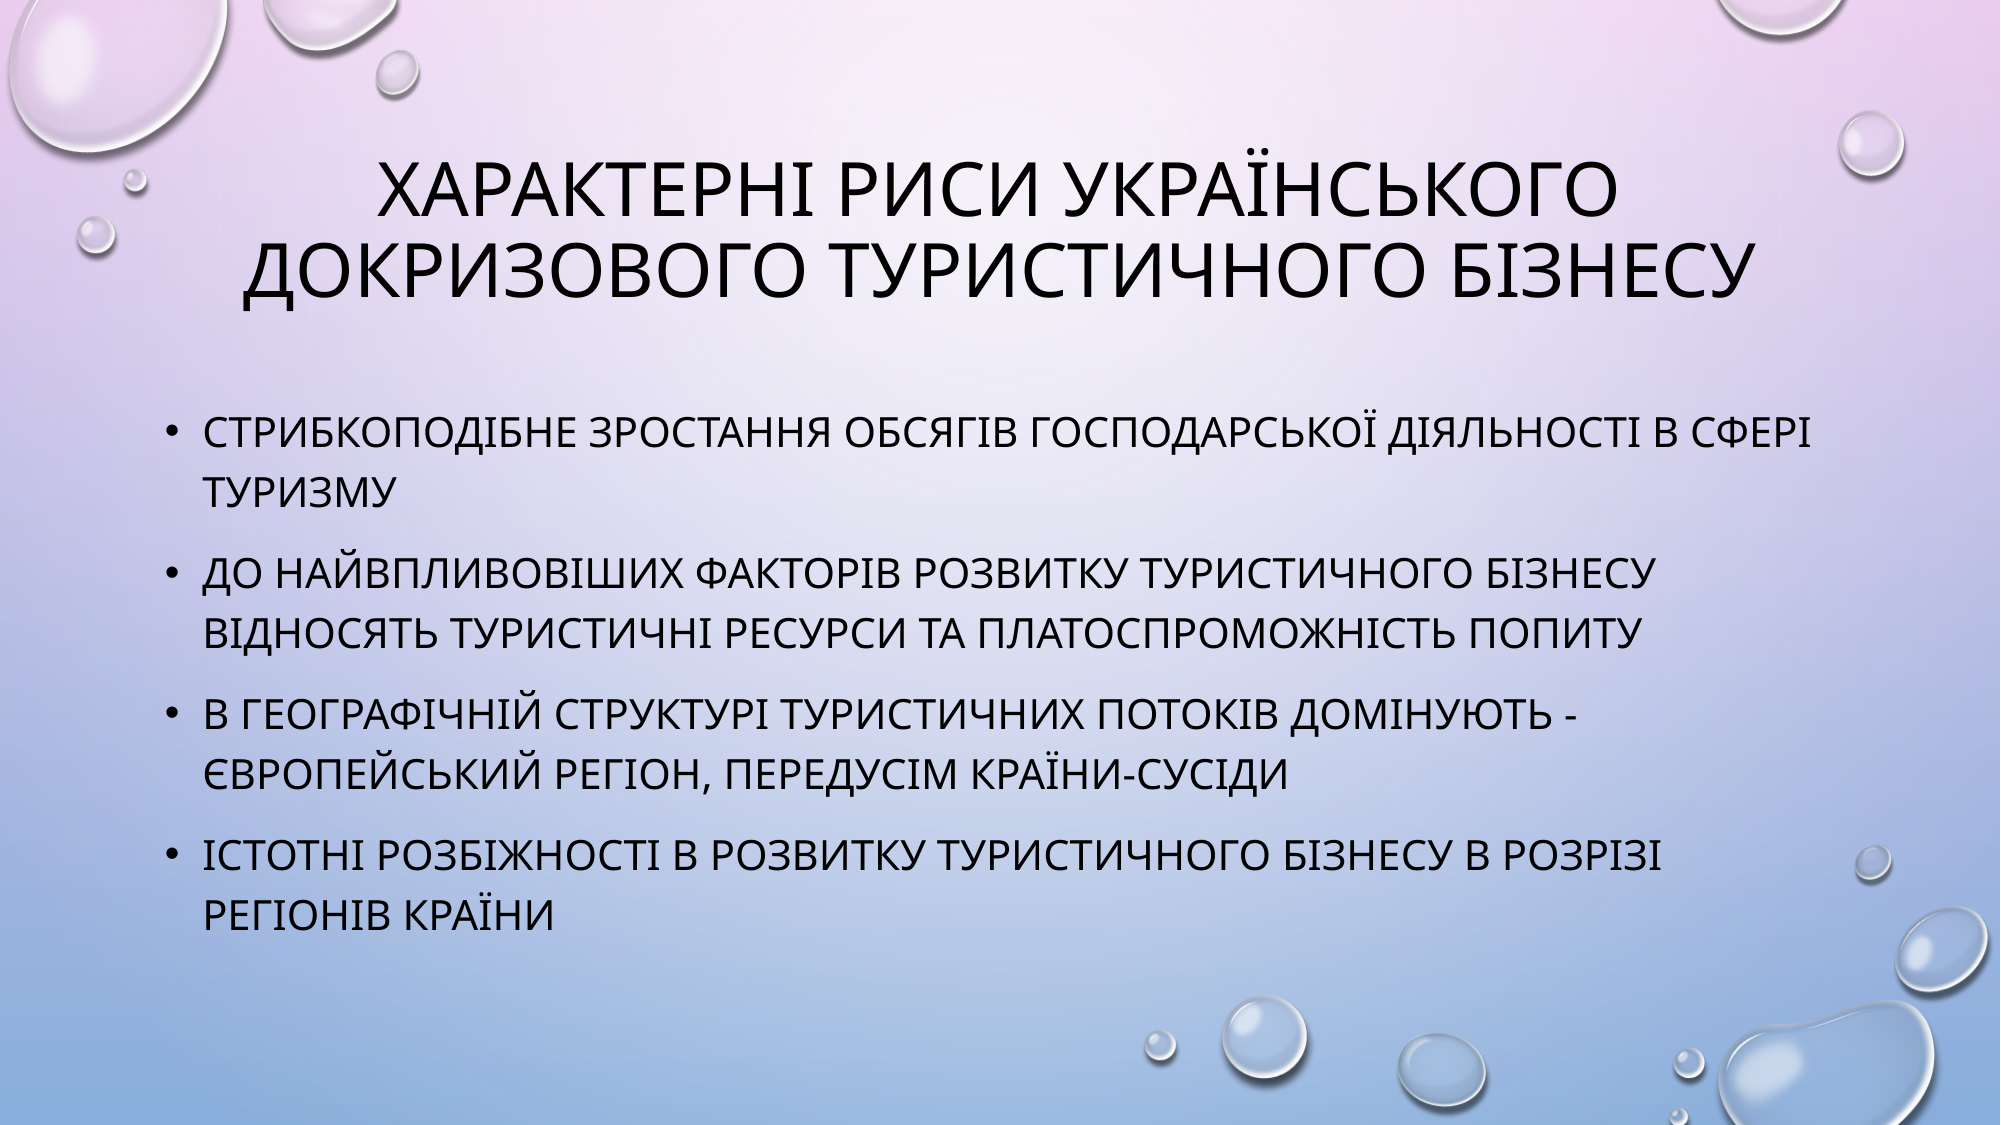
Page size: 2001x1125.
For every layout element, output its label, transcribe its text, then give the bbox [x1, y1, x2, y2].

picture [0, 0, 2000, 1125]
title Характерні риси українського докризового туристичного бізнесу [149, 101, 1851, 364]
list Стрибкоподібне зростання обсягів господарської діяльності в сфері туризму До найвпливовіших факторів розвитку туристичного бізнесу відносять туристичні ресурси та платоспроможність попиту В географічній структурі туристичних потоків домінують - європейський регіон, передусім країни-сусіди Істотні розбіжності в розвитку туристичного бізнесу в розрізі регіонів країни [149, 388, 1850, 950]
